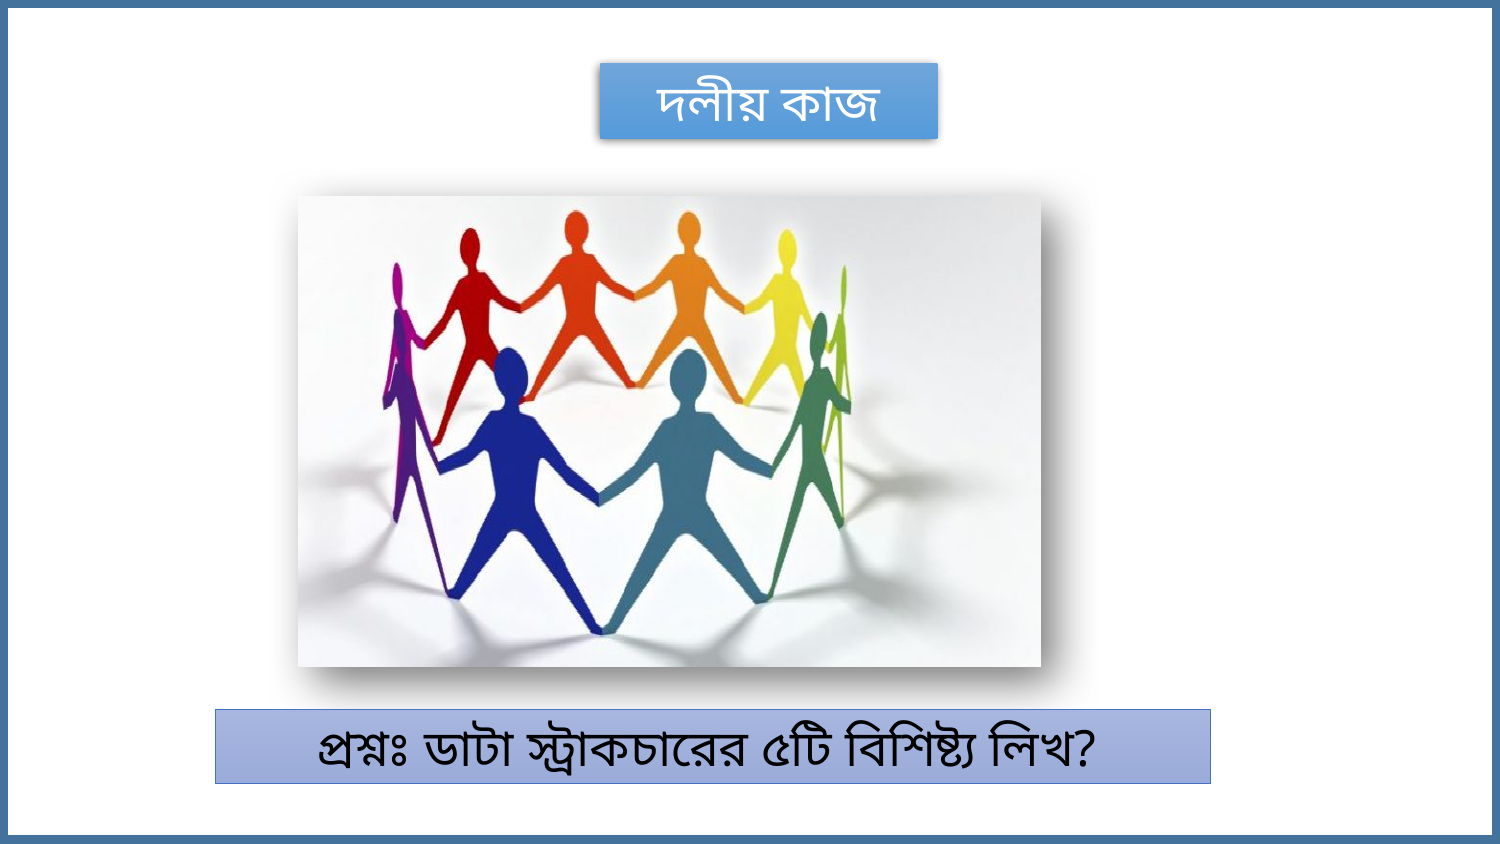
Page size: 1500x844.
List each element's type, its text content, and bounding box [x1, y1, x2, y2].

picture [298, 196, 1041, 667]
text_box প্রশ্নঃ ডাটা স্ট্রাকচারের ৫টি বিশিষ্ট্য লিখ? [215, 709, 1211, 784]
text_box [0, 0, 1500, 844]
text_box দলীয় কাজ [600, 63, 938, 139]
